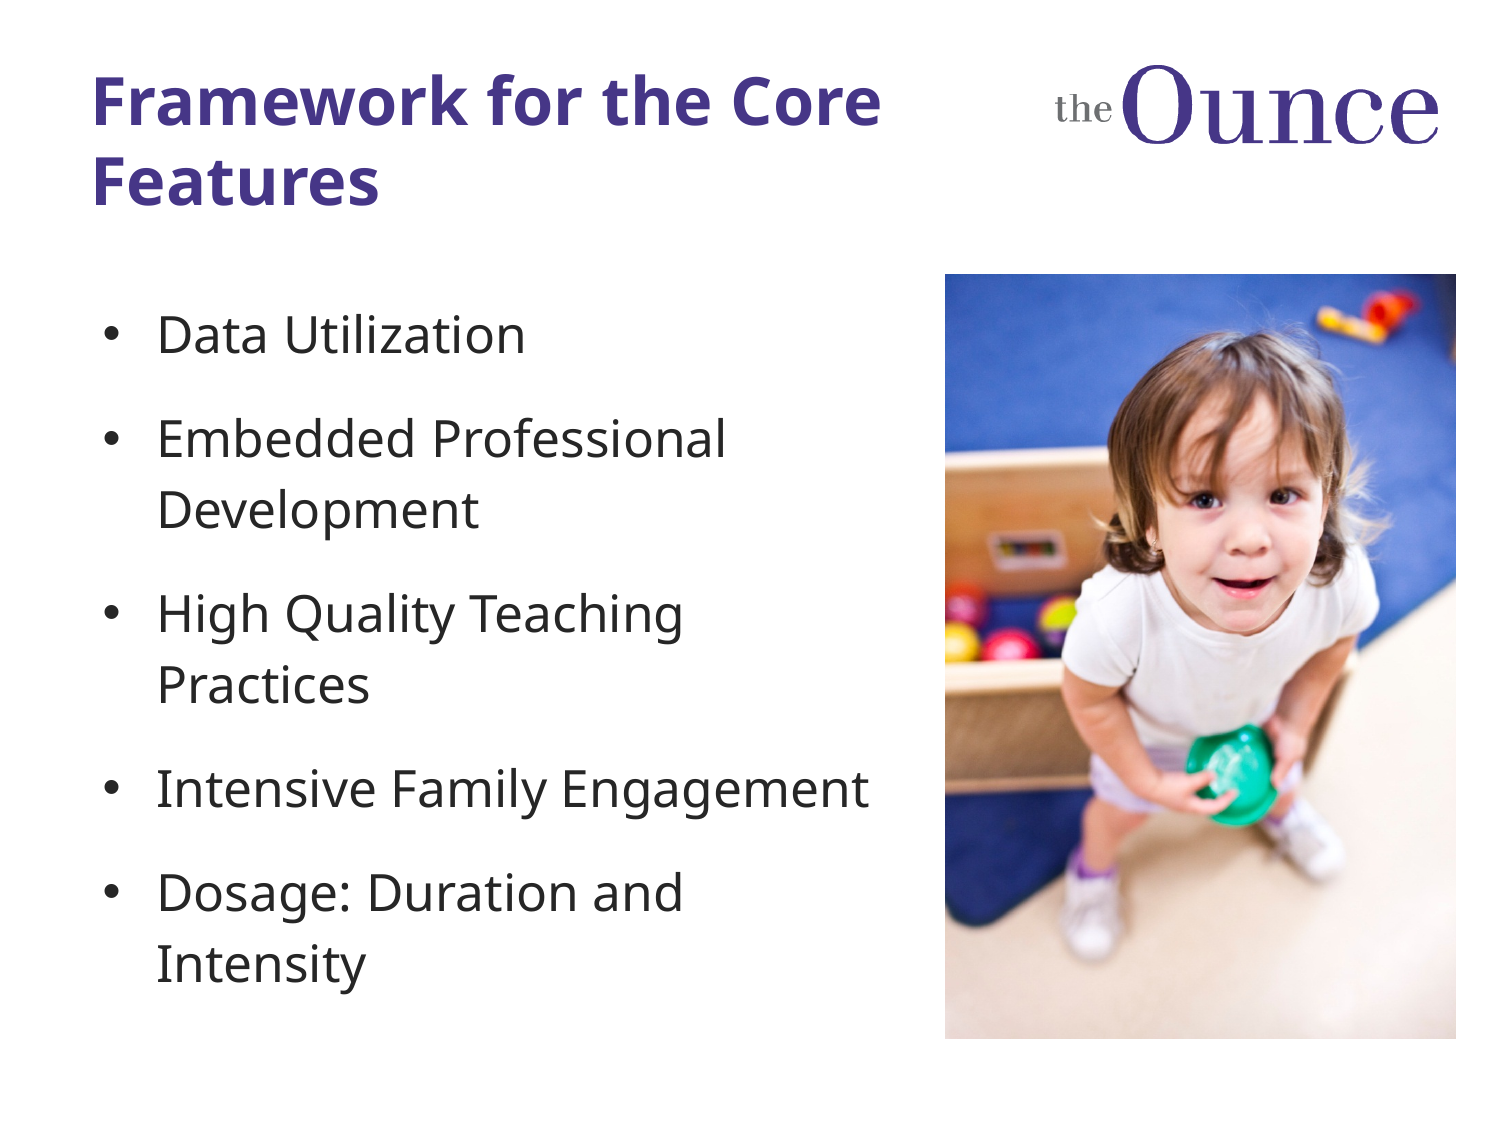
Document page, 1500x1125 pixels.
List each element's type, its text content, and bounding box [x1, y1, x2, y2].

picture [1055, 65, 1438, 144]
title Framework for the Core Features [75, 45, 913, 233]
list Data Utilization Embedded Professional Development High Quality Teaching Practices Intensive Family Engagement Dosage: Duration and Intensity [87, 285, 888, 1063]
picture [945, 274, 1456, 1040]
